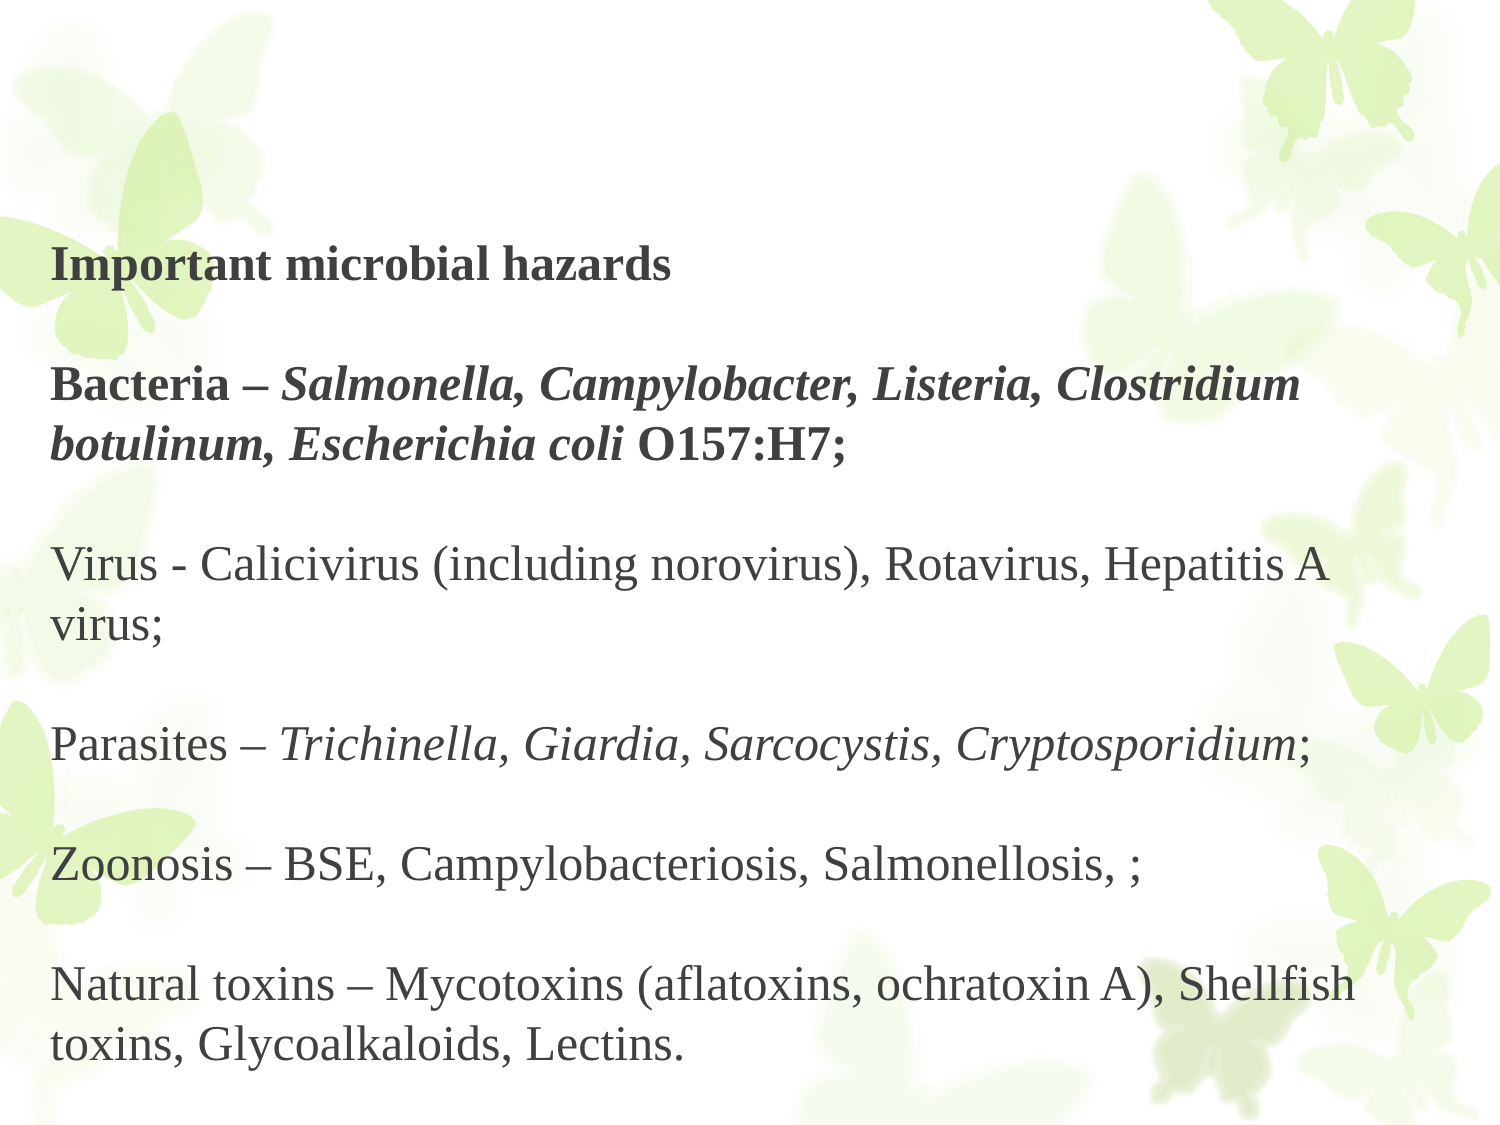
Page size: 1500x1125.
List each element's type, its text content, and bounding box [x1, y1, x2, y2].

title Important microbial hazards  Bacteria – Salmonella, Campylobacter, Listeria, Clostridium botulinum, Escherichia coli O157:H7;  Virus - Calicivirus (including norovirus), Rotavirus, Hepatitis A virus;  Parasites – Trichinella, Giardia, Sarcocystis, Cryptosporidium;  Zoonosis – BSE, Campylobacteriosis, Salmonellosis, ; Natural toxins – Mycotoxins (aflatoxins, ochratoxin A), Shellfish toxins, Glycoalkaloids, Lectins. [35, 140, 1454, 1079]
